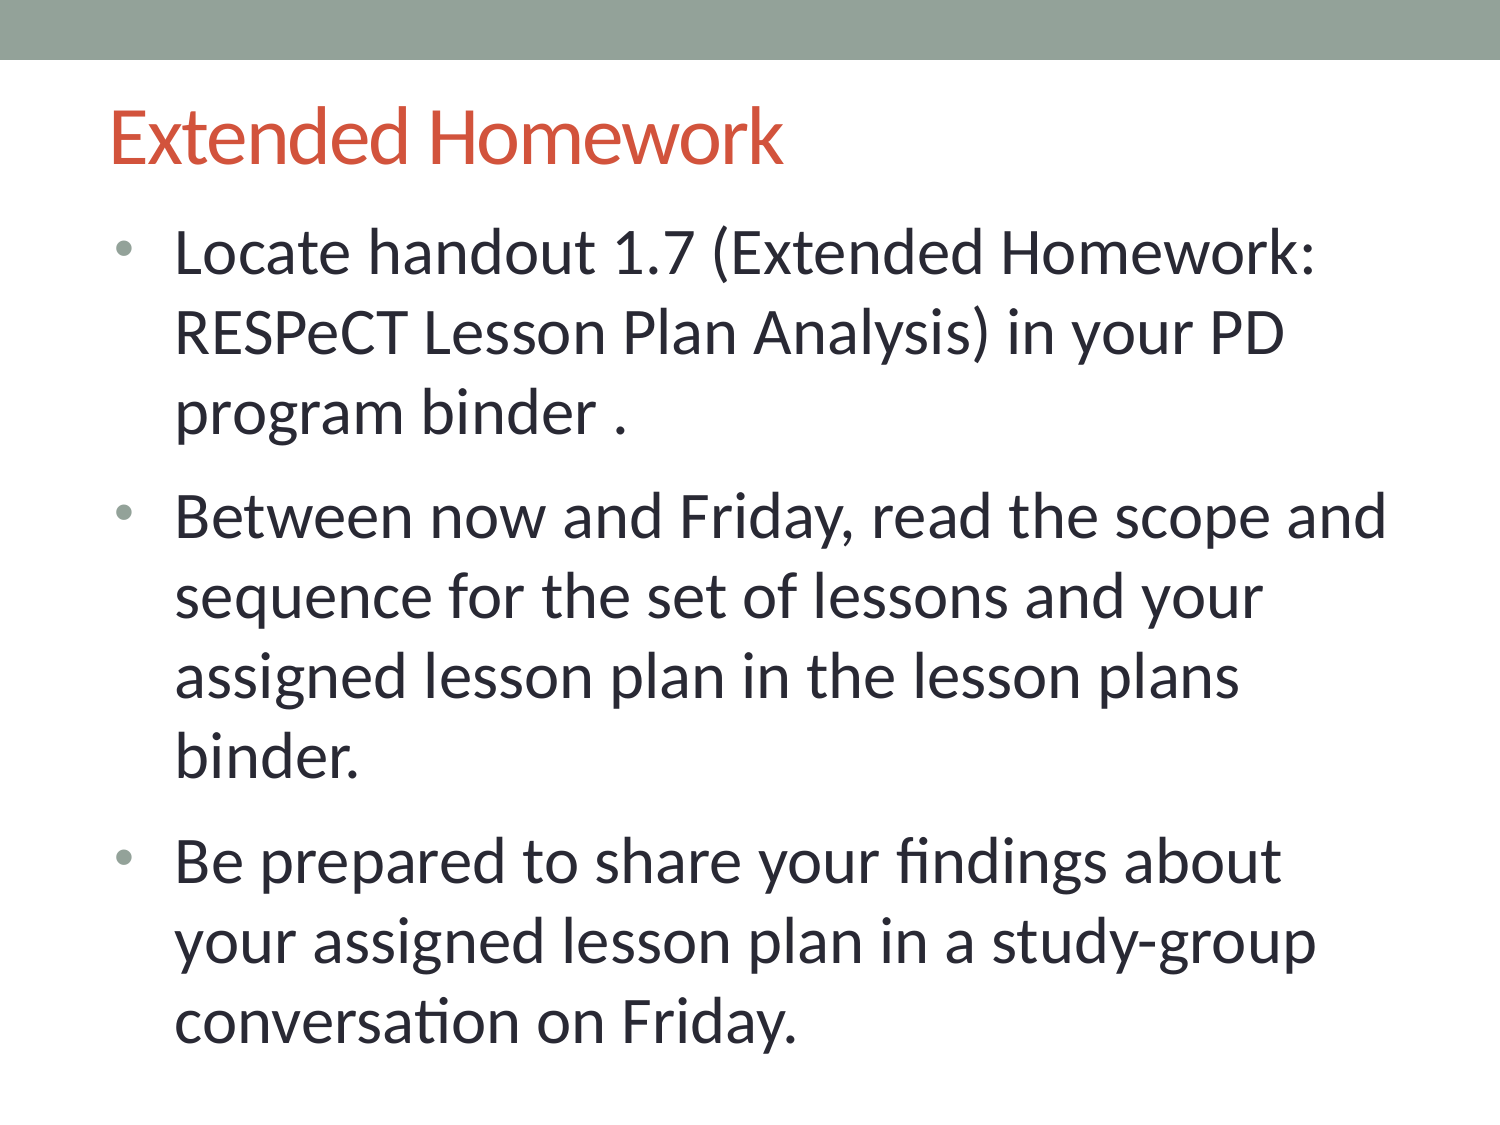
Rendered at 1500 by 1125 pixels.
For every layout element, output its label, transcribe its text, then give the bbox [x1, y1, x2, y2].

title Extended Homework [75, 50, 1425, 213]
list Locate handout 1.7 (Extended Homework: RESPeCT Lesson Plan Analysis) in your PD program binder . Between now and Friday, read the scope and sequence for the set of lessons and your assigned lesson plan in the lesson plans binder. Be prepared to share your findings about your assigned lesson plan in a study-group conversation on Friday. [99, 200, 1425, 1038]
